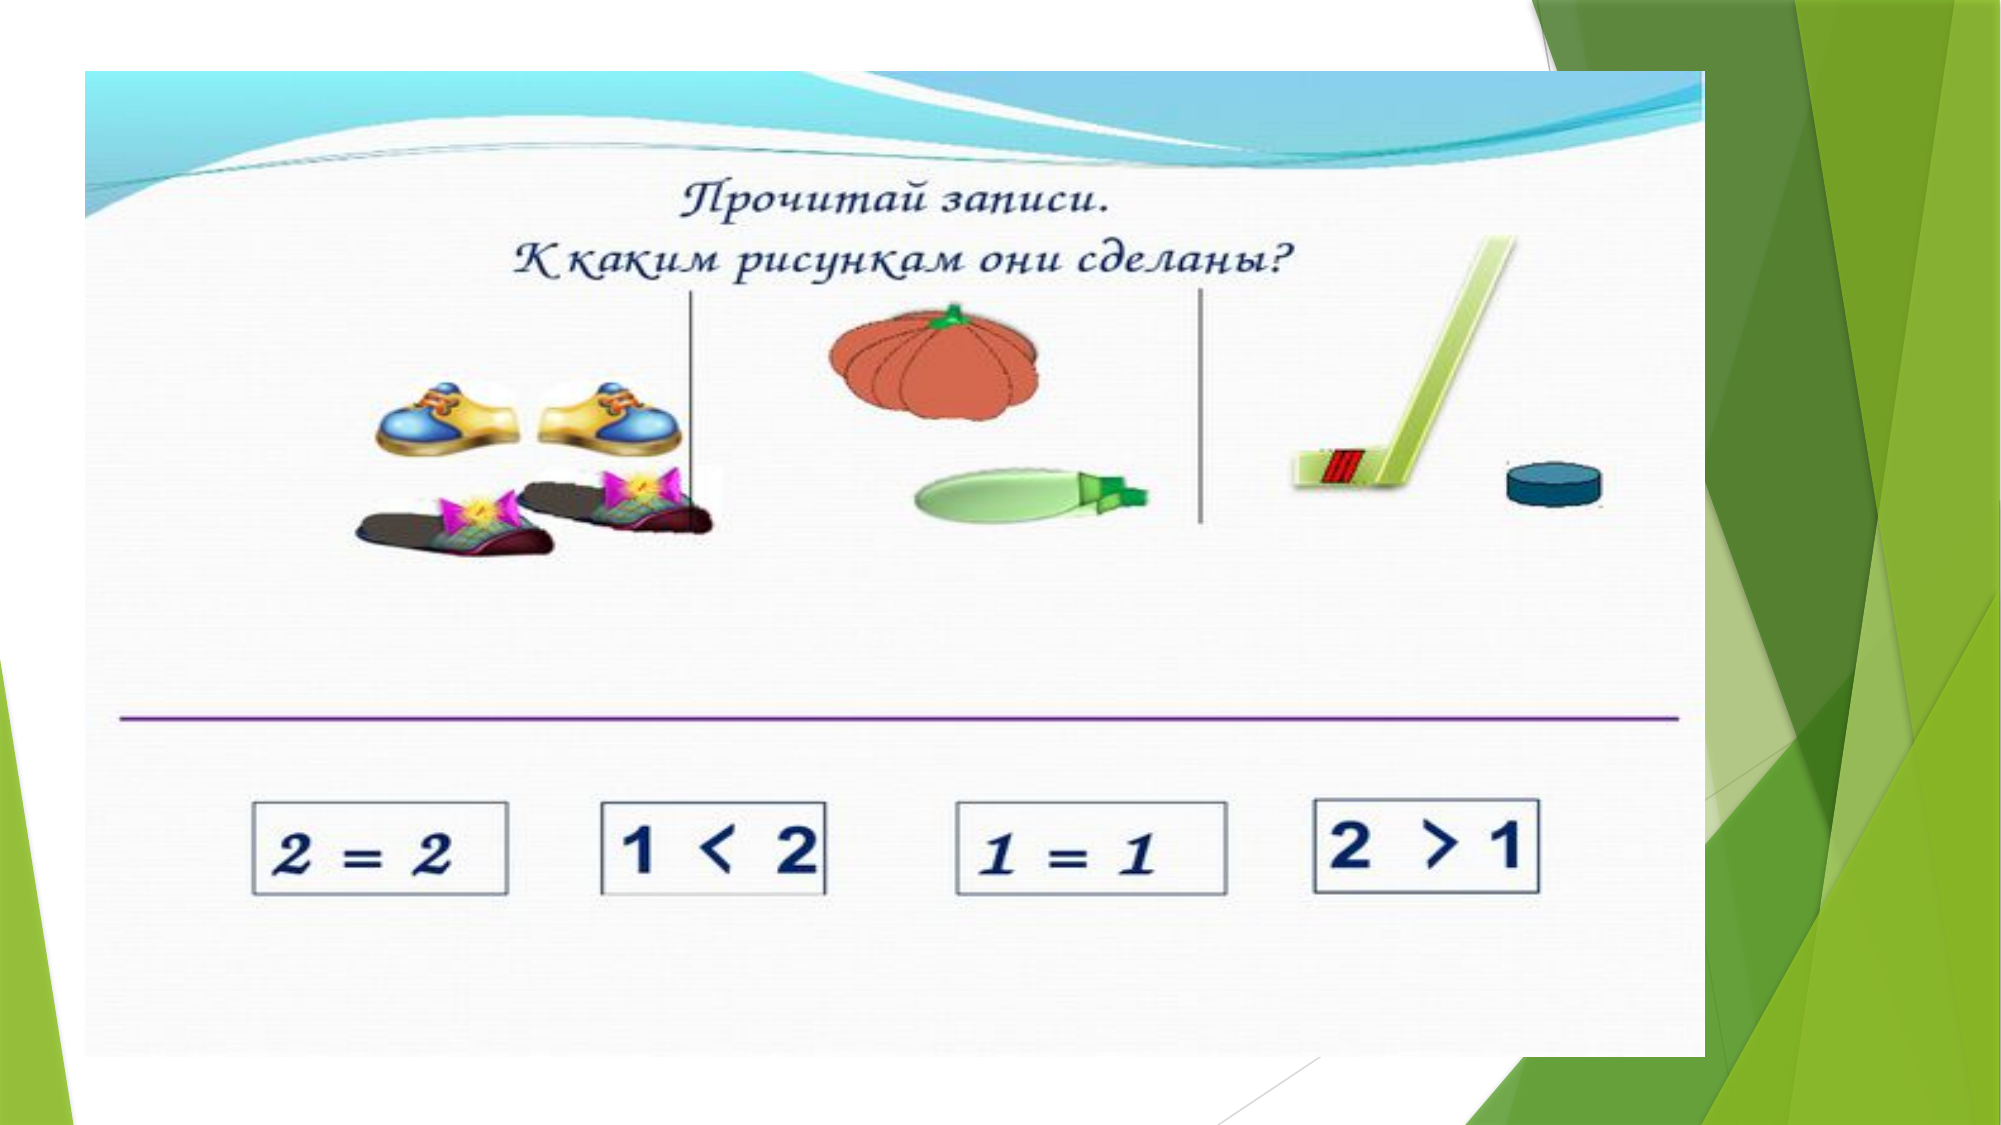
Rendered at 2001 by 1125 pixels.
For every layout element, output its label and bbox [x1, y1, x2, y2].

list [84, 71, 1705, 1058]
